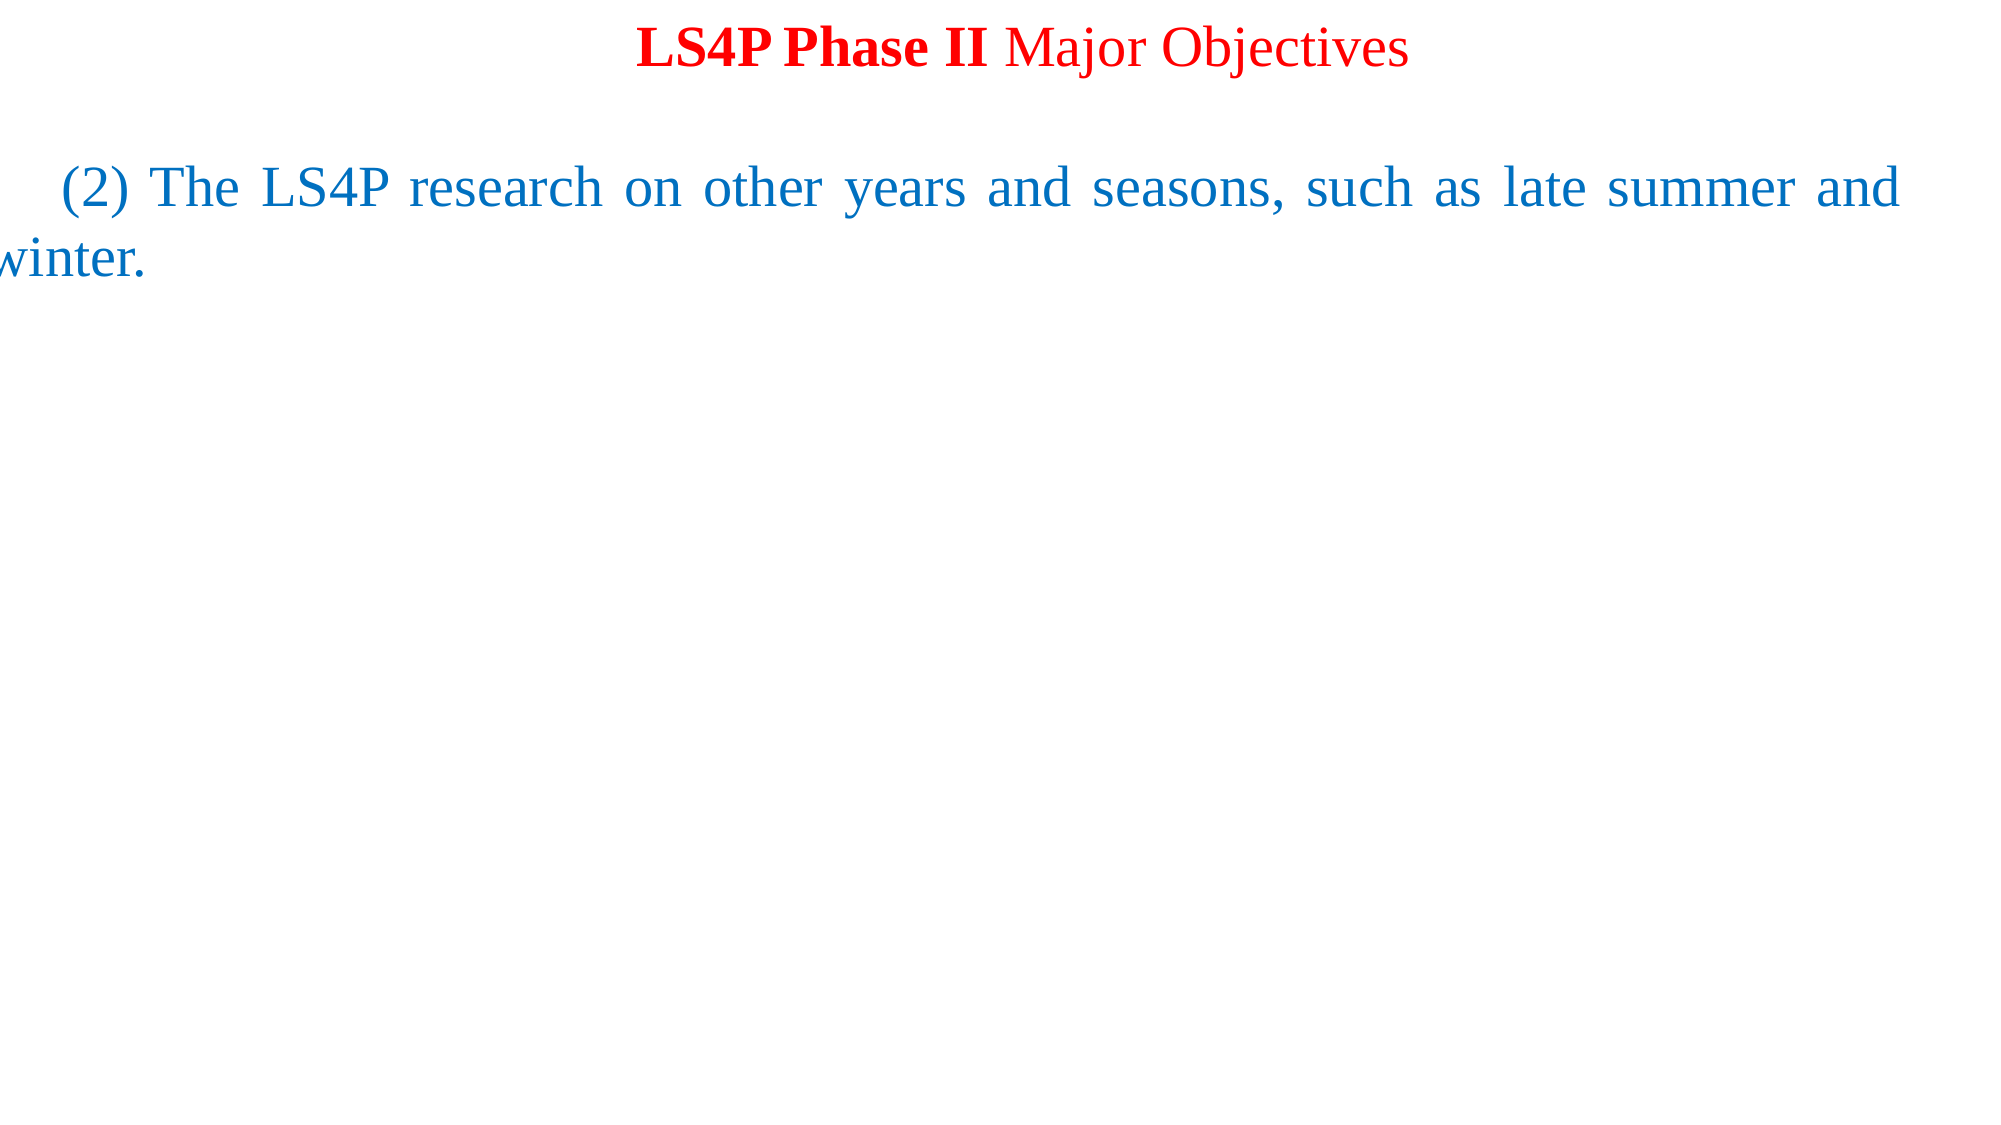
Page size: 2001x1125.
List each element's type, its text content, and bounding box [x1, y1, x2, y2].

text_box LS4P Phase II Major Objectives (2) The LS4P research on other years and seasons, such as late summer and winter. [0, 0, 2000, 716]
